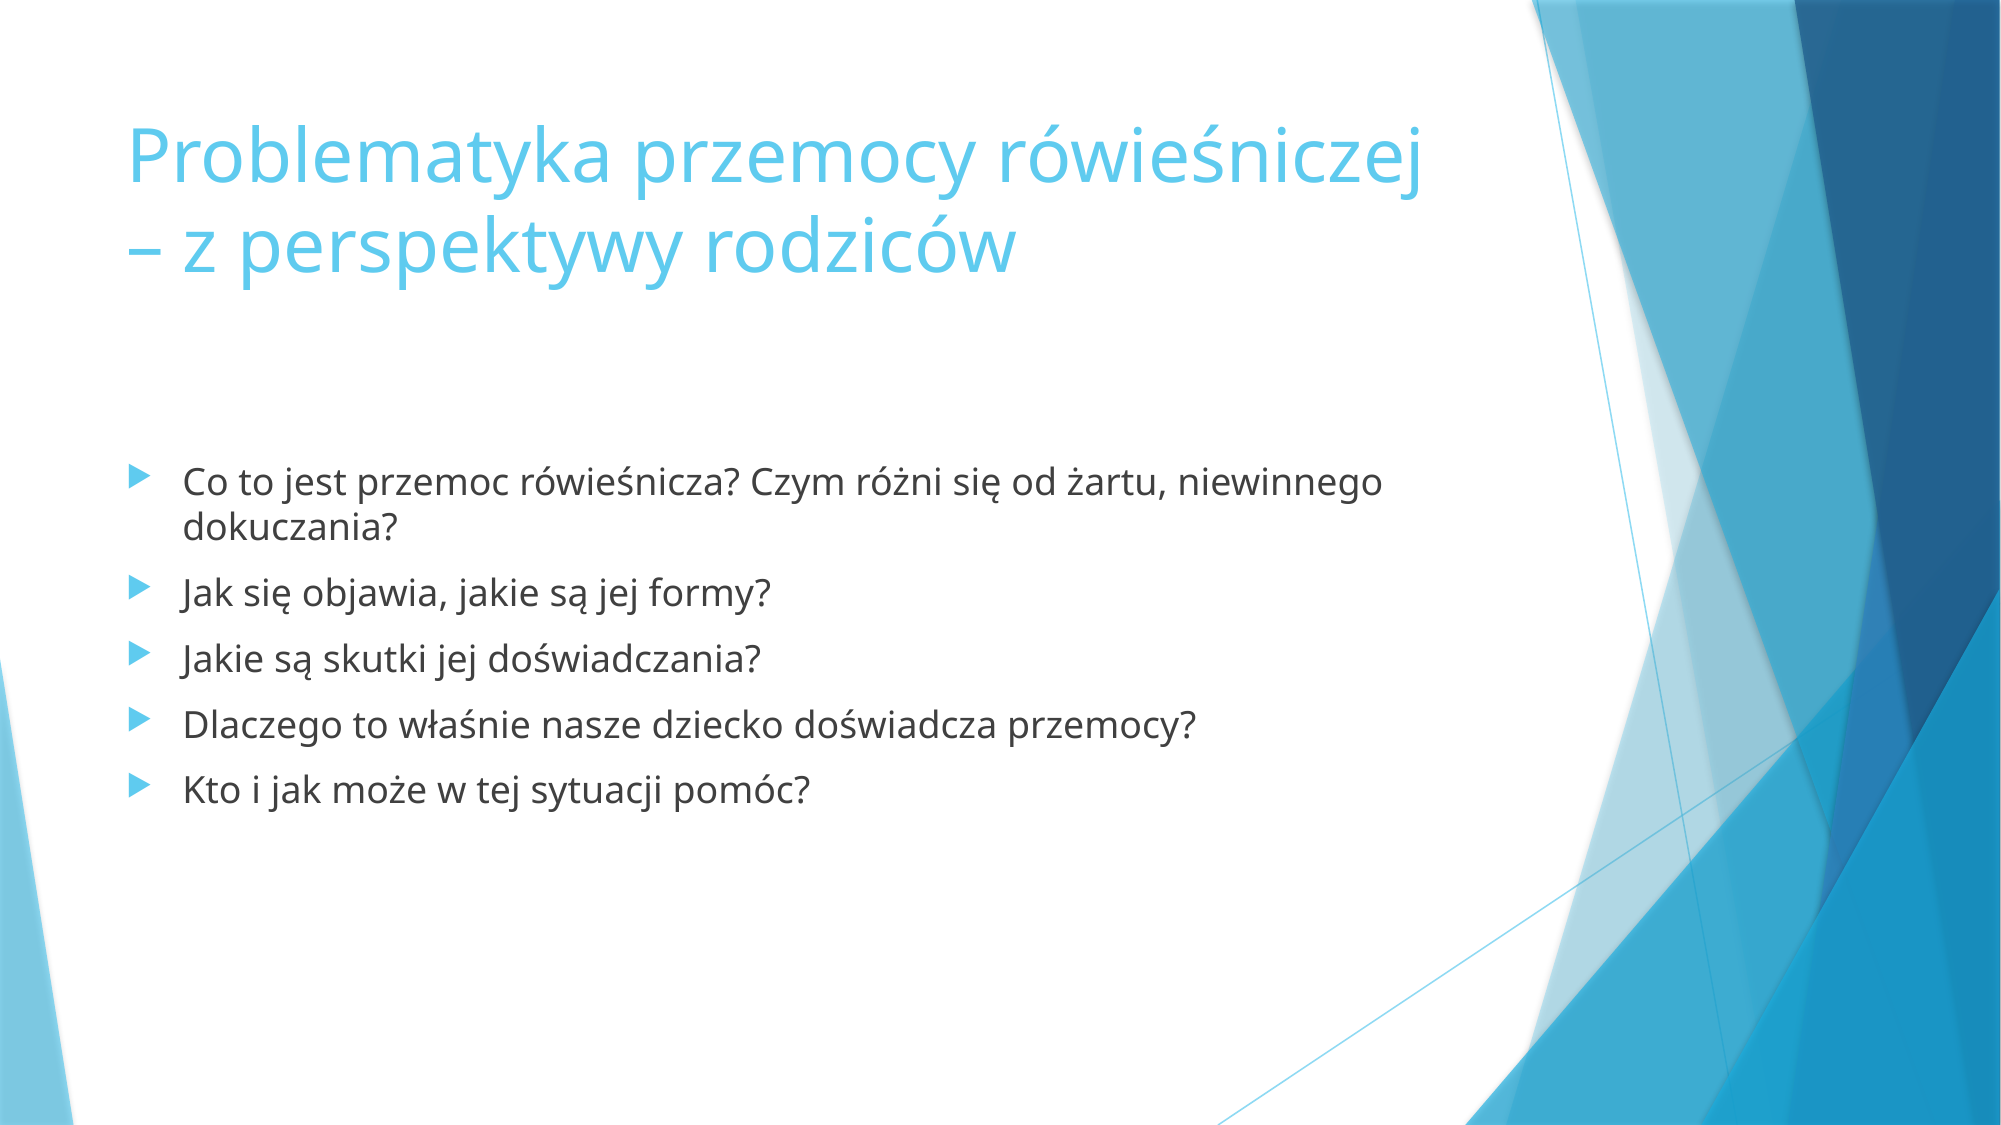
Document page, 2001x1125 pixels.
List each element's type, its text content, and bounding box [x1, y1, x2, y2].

title Problematyka przemocy rówieśniczej – z perspektywy rodziców [111, 99, 1522, 317]
list Co to jest przemoc rówieśnicza? Czym różni się od żartu, niewinnego dokuczania? Jak się objawia, jakie są jej formy? Jakie są skutki jej doświadczania? Dlaczego to właśnie nasze dziecko doświadcza przemocy? Kto i jak może w tej sytuacji pomóc? [111, 450, 1522, 1088]
